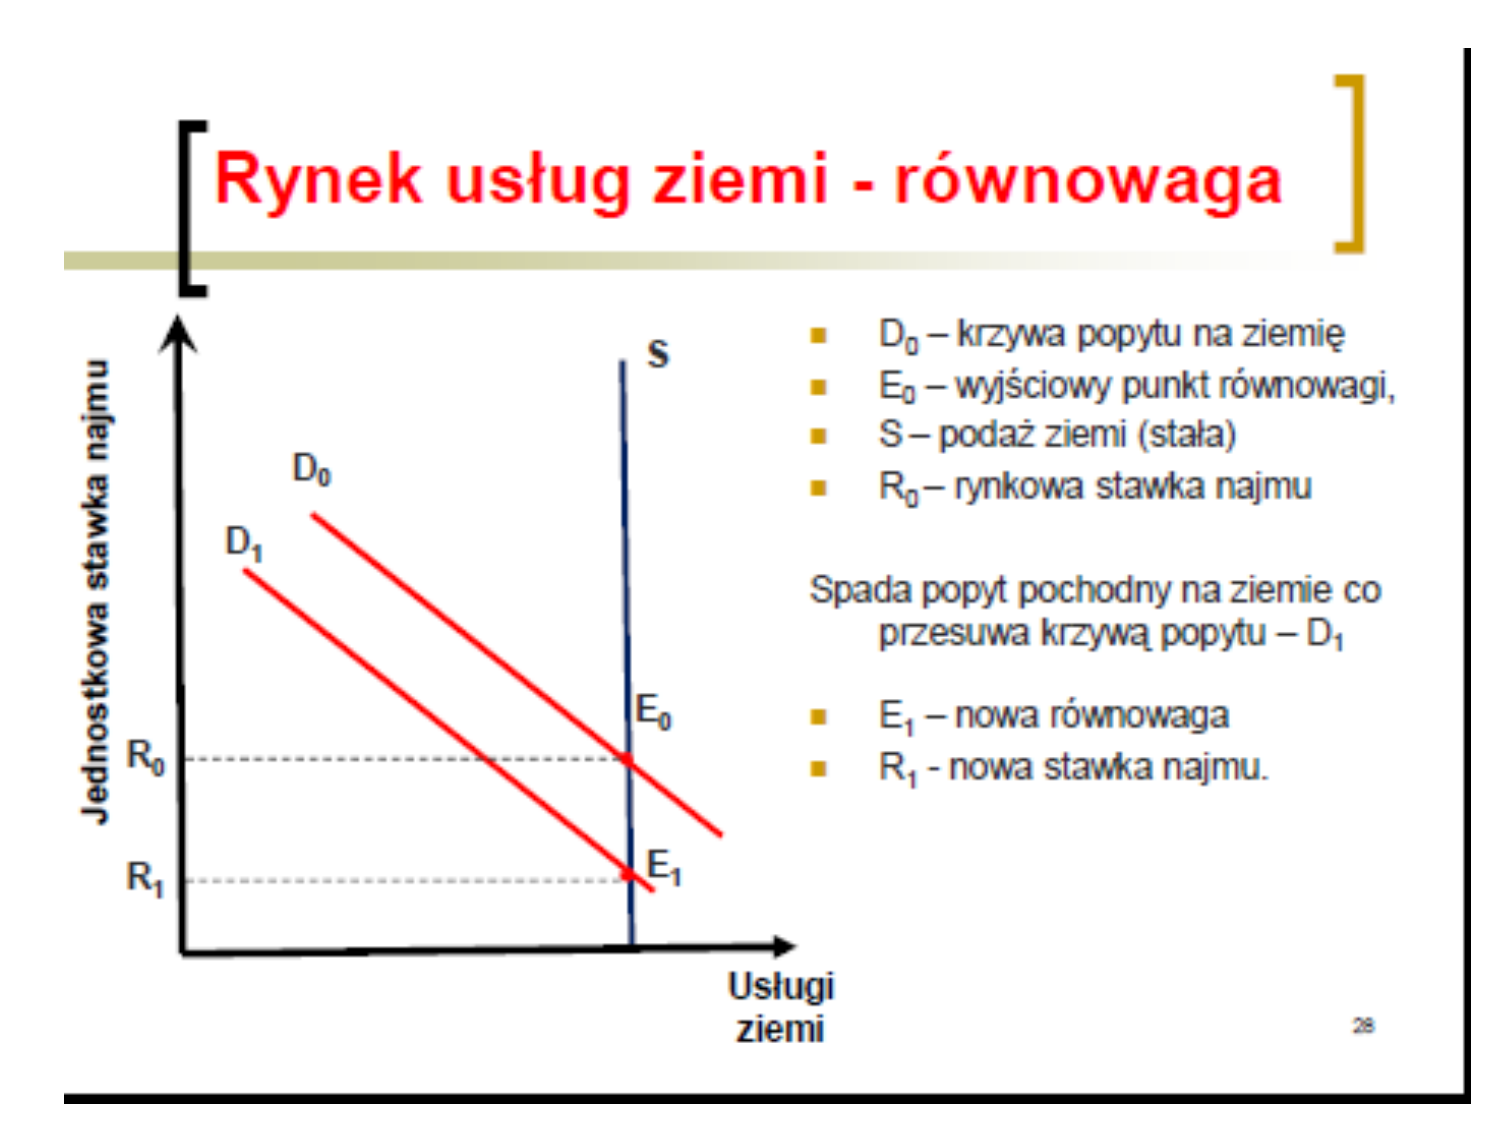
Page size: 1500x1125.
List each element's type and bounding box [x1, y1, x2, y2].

picture [64, 48, 1471, 1104]
